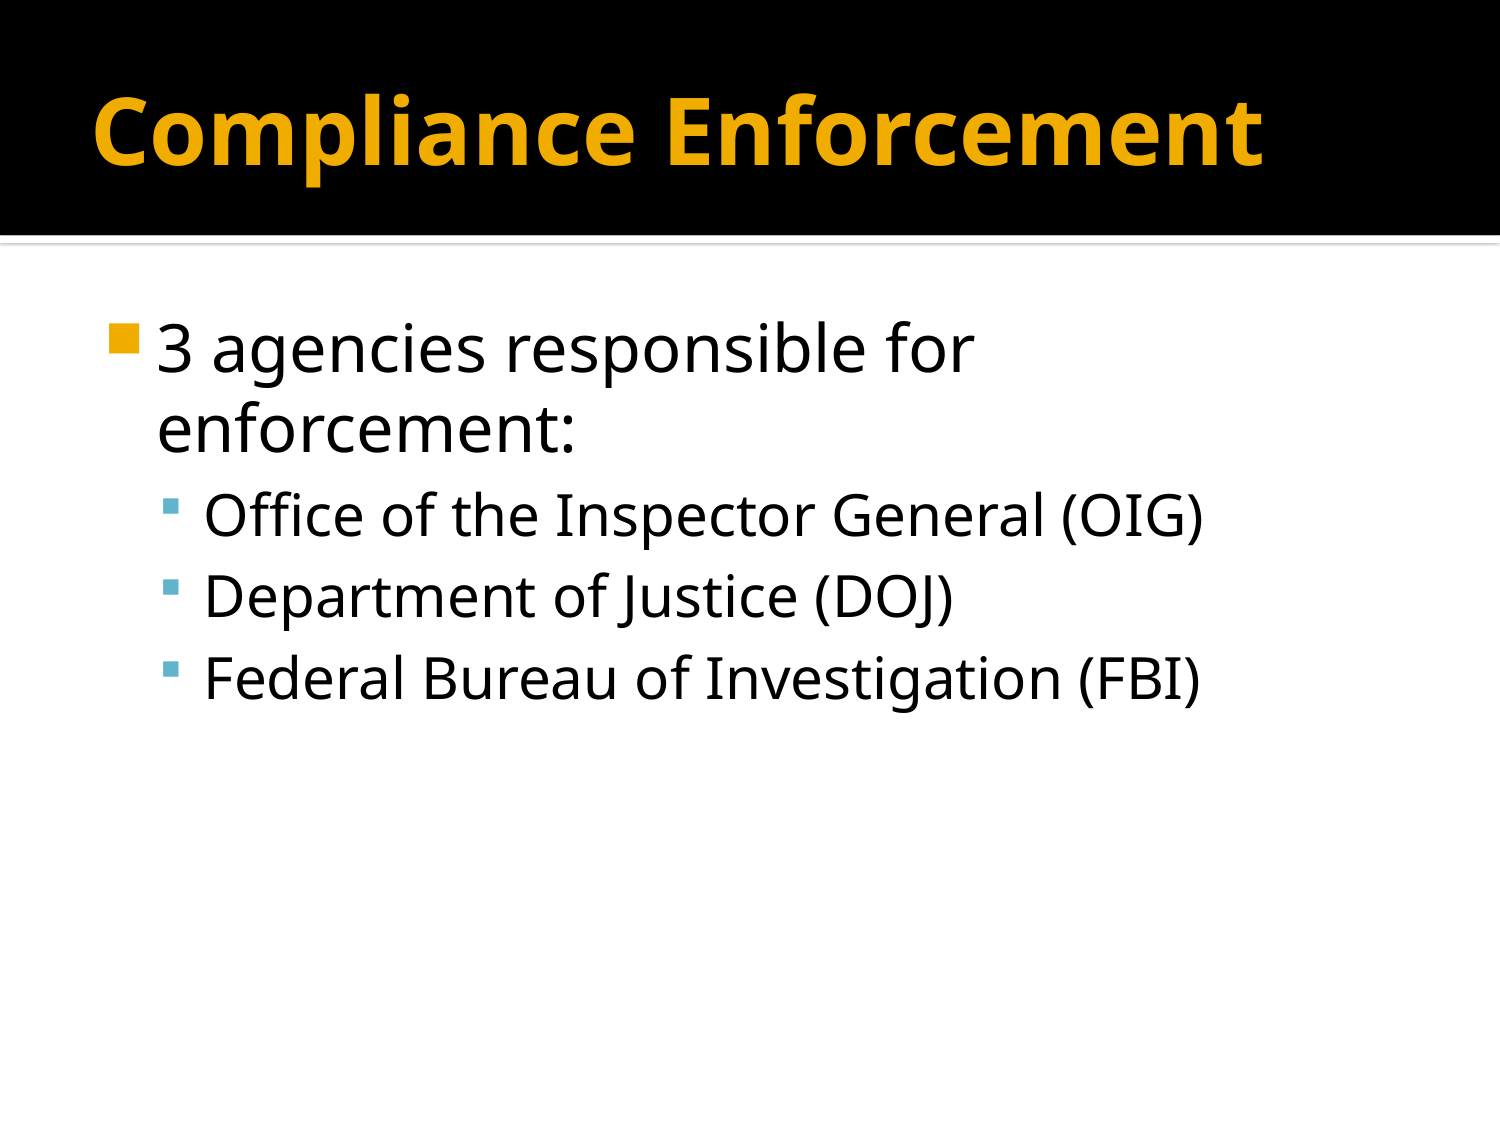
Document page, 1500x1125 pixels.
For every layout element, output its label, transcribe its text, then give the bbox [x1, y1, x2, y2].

list 3 agencies responsible for enforcement: Office of the Inspector General (OIG) Department of Justice (DOJ) Federal Bureau of Investigation (FBI) [75, 291, 1425, 1050]
title Compliance Enforcement [75, 25, 1425, 231]
